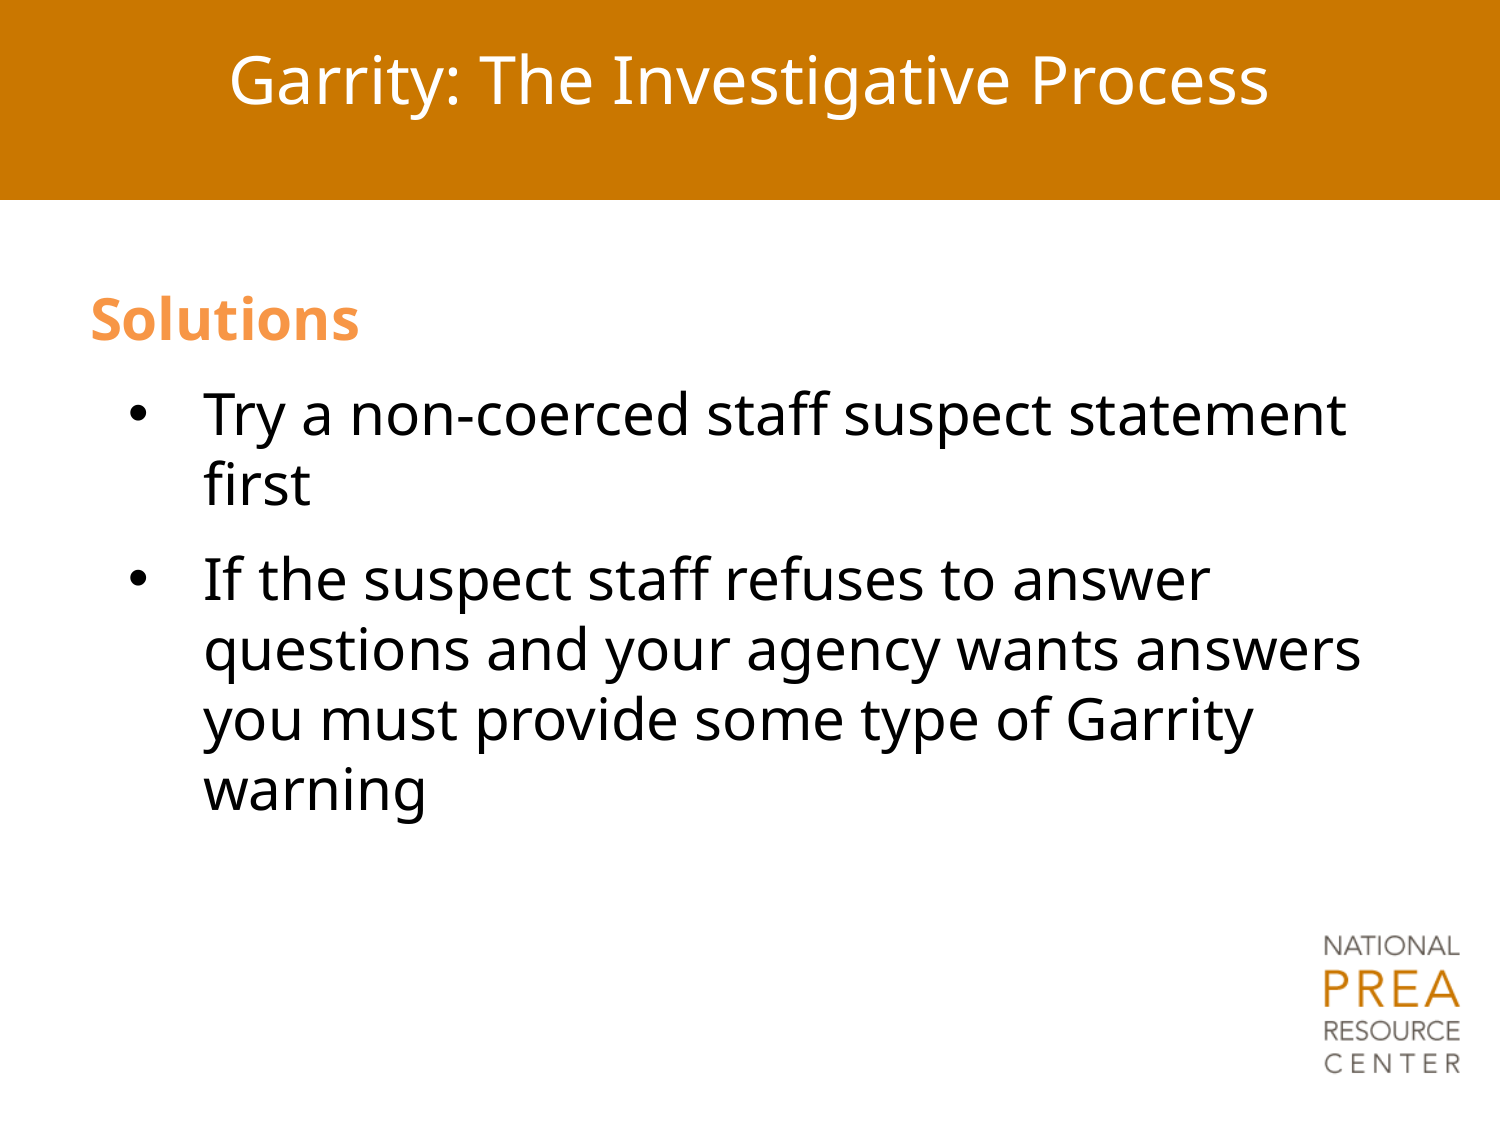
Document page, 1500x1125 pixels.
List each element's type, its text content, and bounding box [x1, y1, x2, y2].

title Garrity: The Investigative Process [75, 13, 1425, 160]
list Solutions Try a non-coerced staff suspect statement first If the suspect staff refuses to answer questions and your agency wants answers you must provide some type of Garrity warning [75, 275, 1425, 980]
picture [1312, 924, 1474, 1086]
